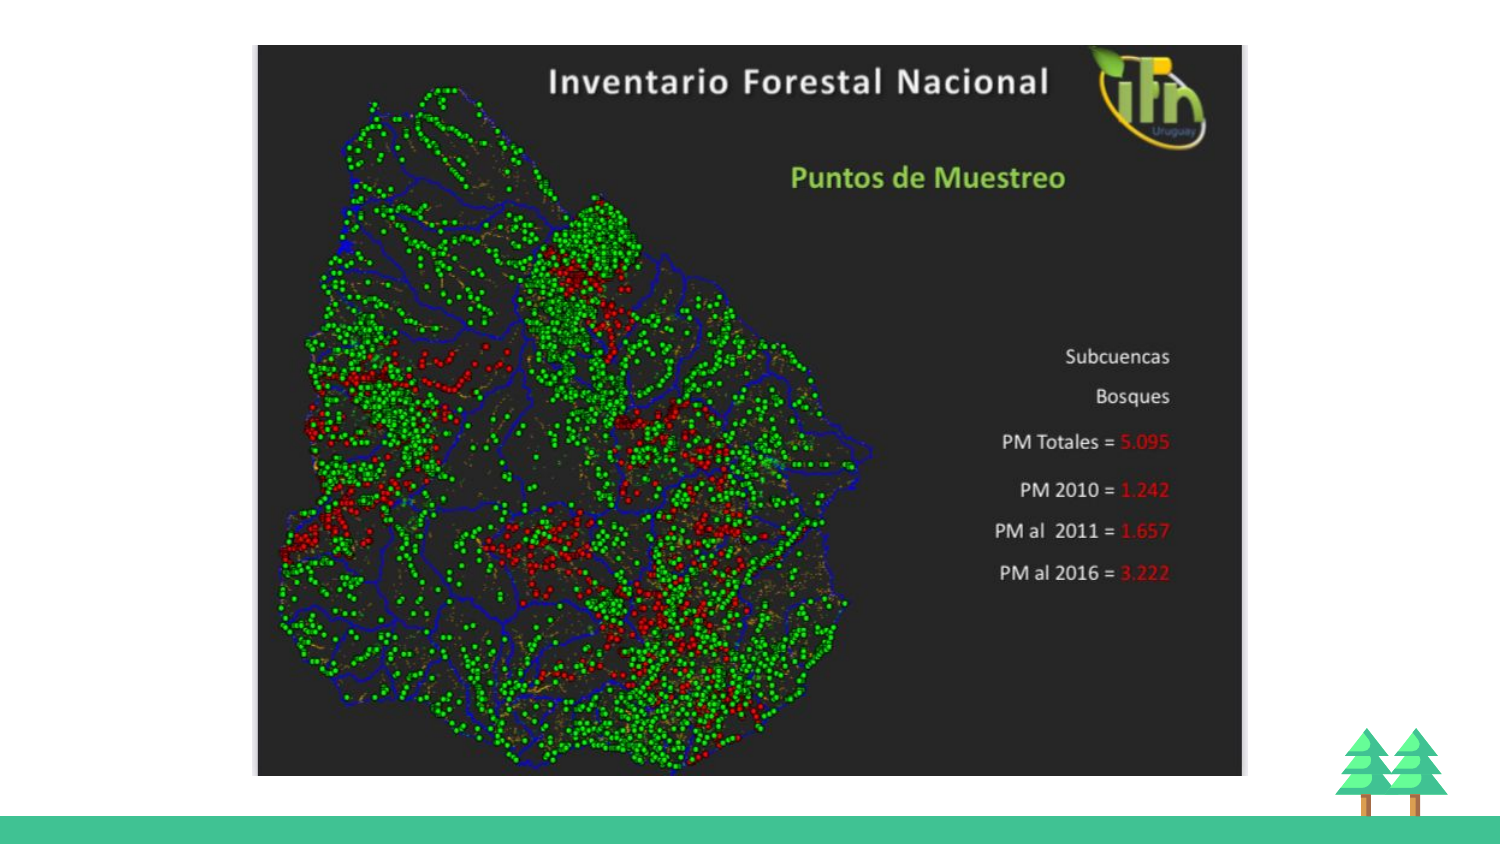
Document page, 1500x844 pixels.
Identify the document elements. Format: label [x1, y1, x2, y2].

text_box [0, 816, 1500, 844]
text_box [1335, 727, 1383, 817]
picture [252, 44, 1248, 776]
text_box [1384, 727, 1448, 817]
